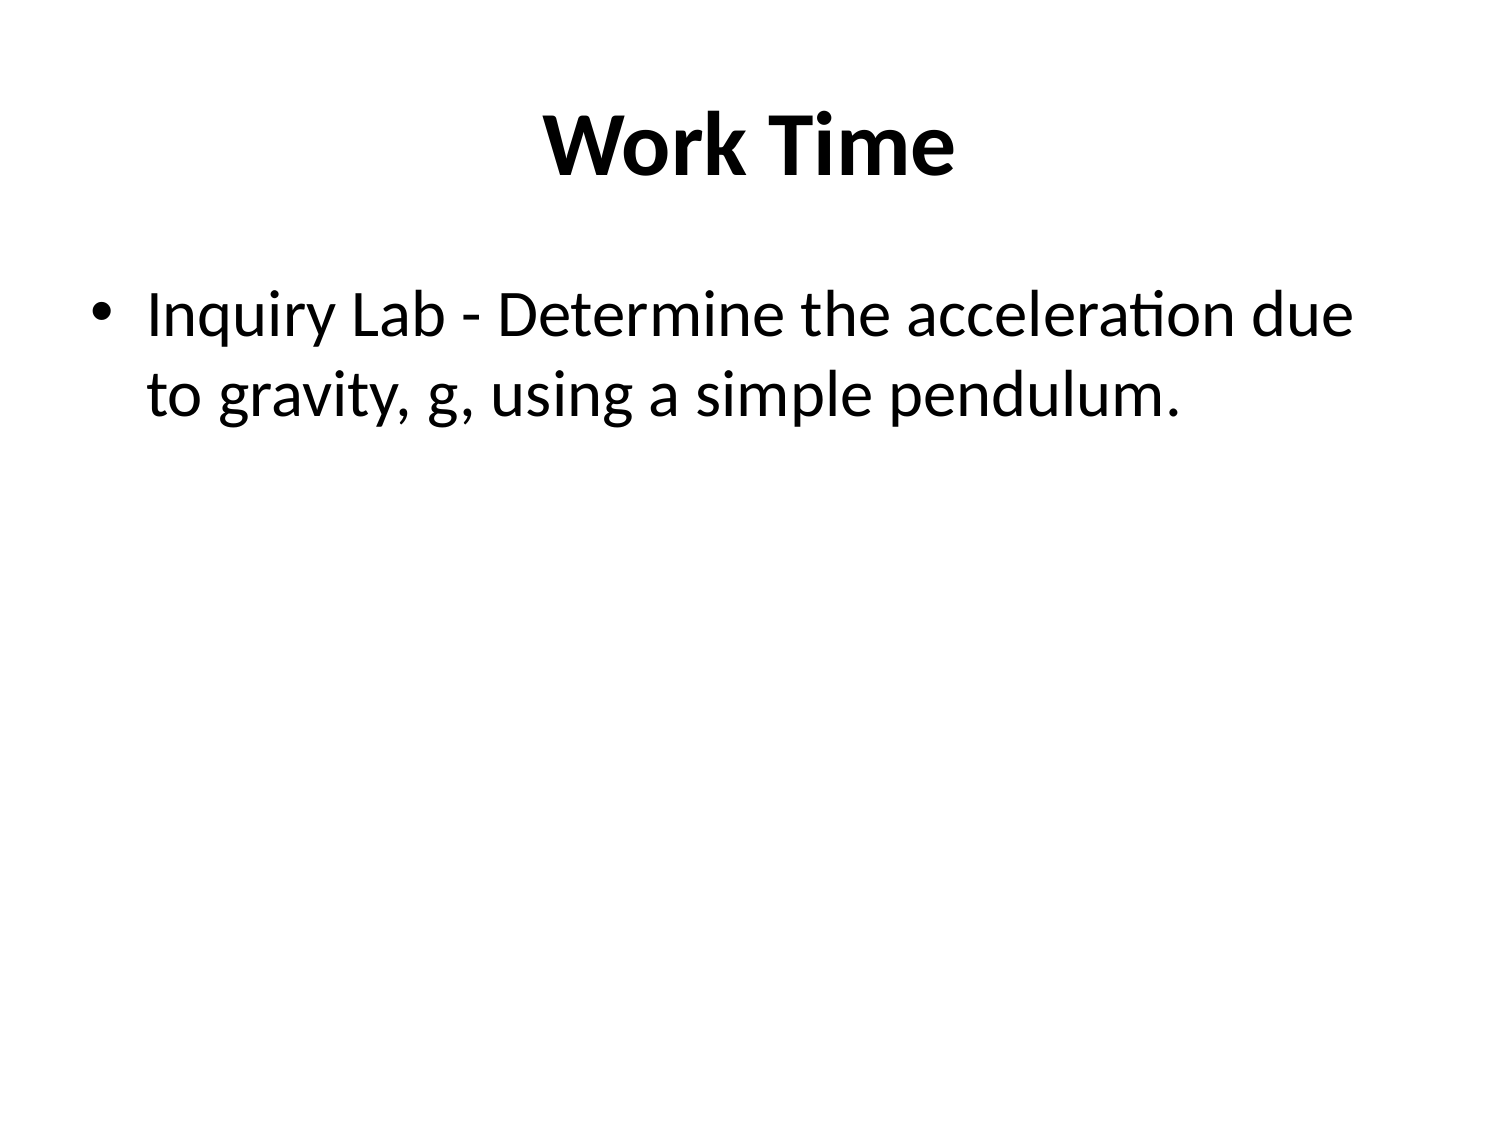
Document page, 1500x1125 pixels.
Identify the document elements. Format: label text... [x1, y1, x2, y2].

list Inquiry Lab - Determine the acceleration due to gravity, g, using a simple pendulum. [75, 262, 1425, 1005]
title Work Time [75, 45, 1425, 233]
